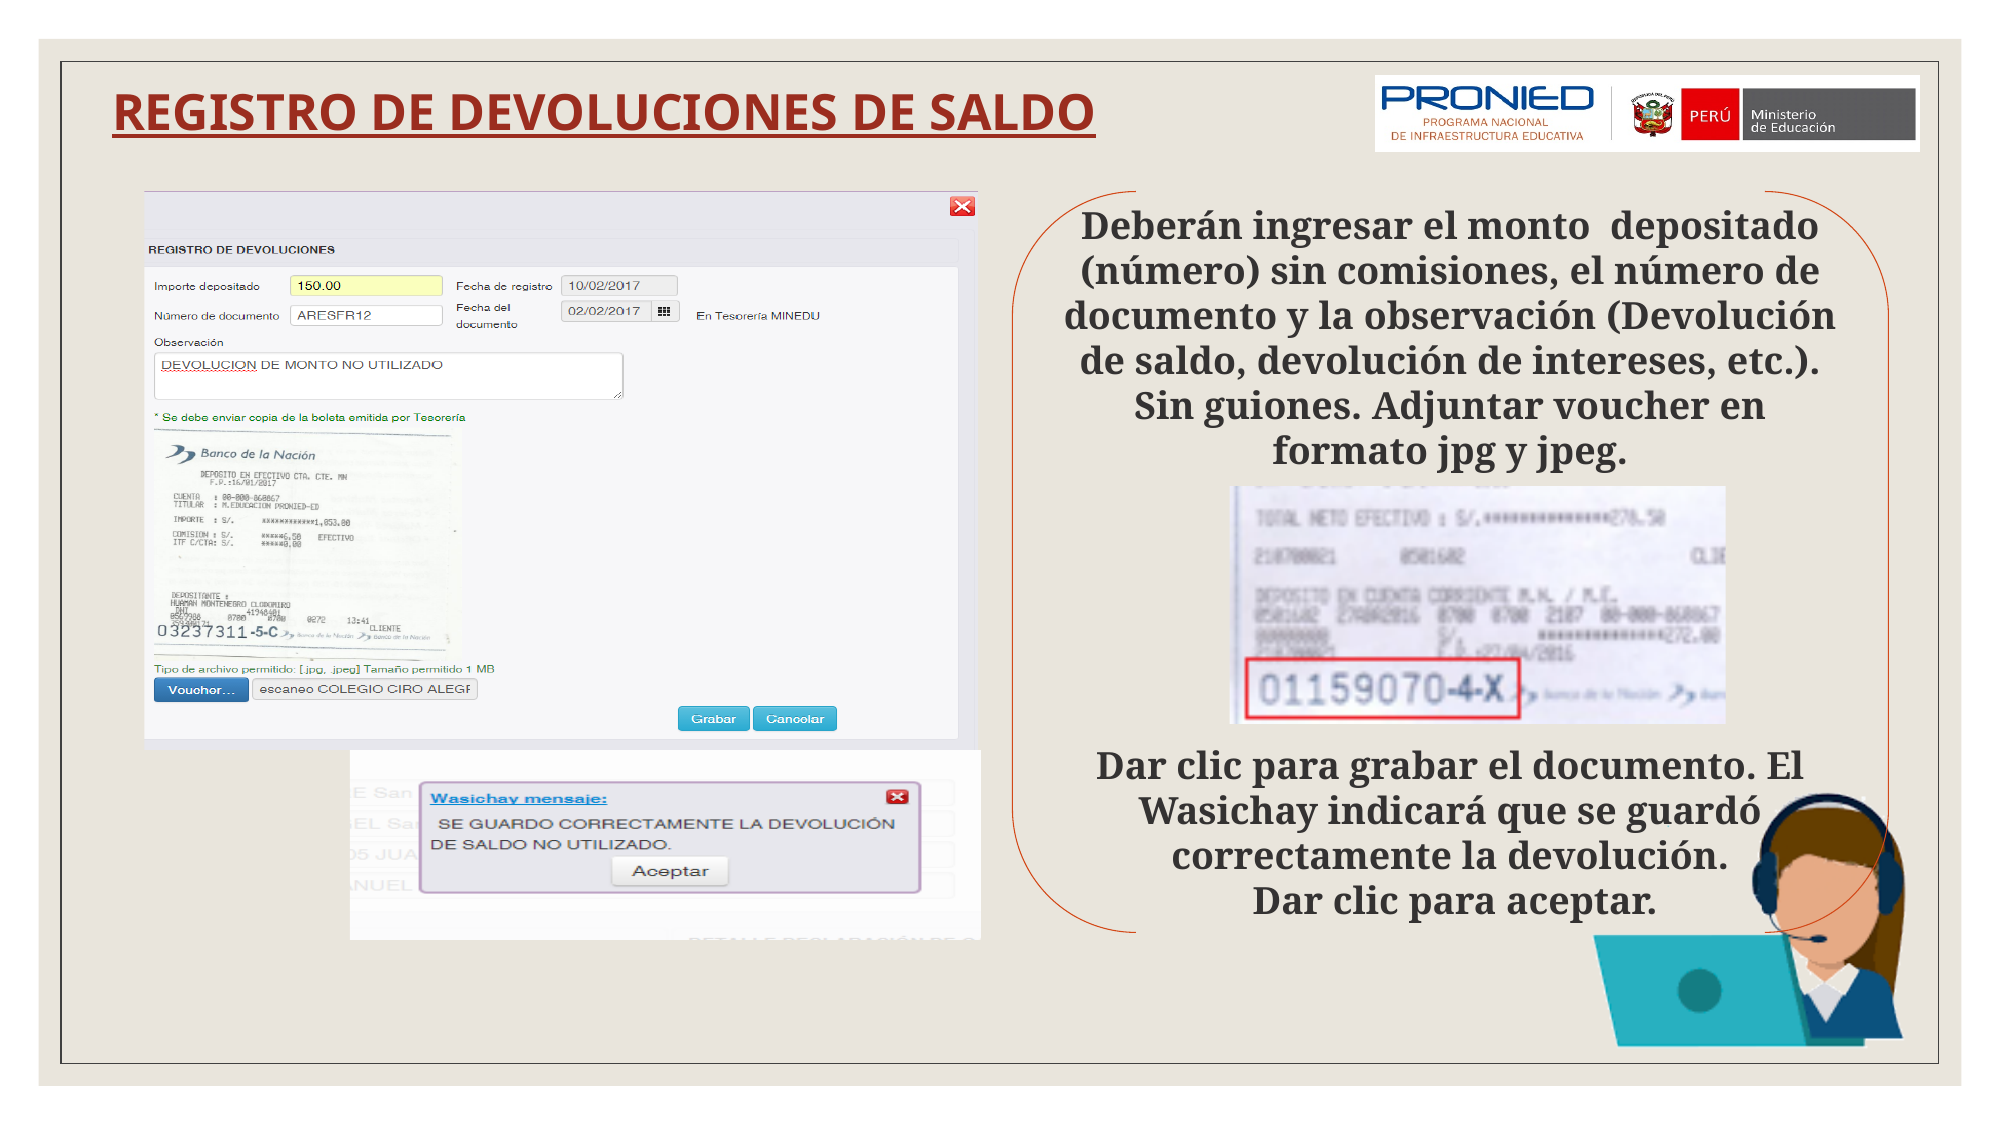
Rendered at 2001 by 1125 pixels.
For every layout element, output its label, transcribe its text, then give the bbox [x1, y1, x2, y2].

text_box REGISTRO DE DEVOLUCIONES DE SALDO [67, 72, 1142, 148]
picture [1375, 75, 1920, 152]
picture [144, 191, 981, 940]
text_box Deberán ingresar el monto depositado (número) sin comisiones, el número de documento y la observación (Devolución de saldo, devolución de intereses, etc.). Sin guiones. Adjuntar voucher en formato jpg y jpeg. Dar clic para grabar el documento. El Wasichay indicará que se guardó correctamente la devolución. Dar clic para aceptar. [1011, 190, 1889, 933]
picture [1229, 486, 1726, 724]
picture [1580, 763, 1920, 1058]
